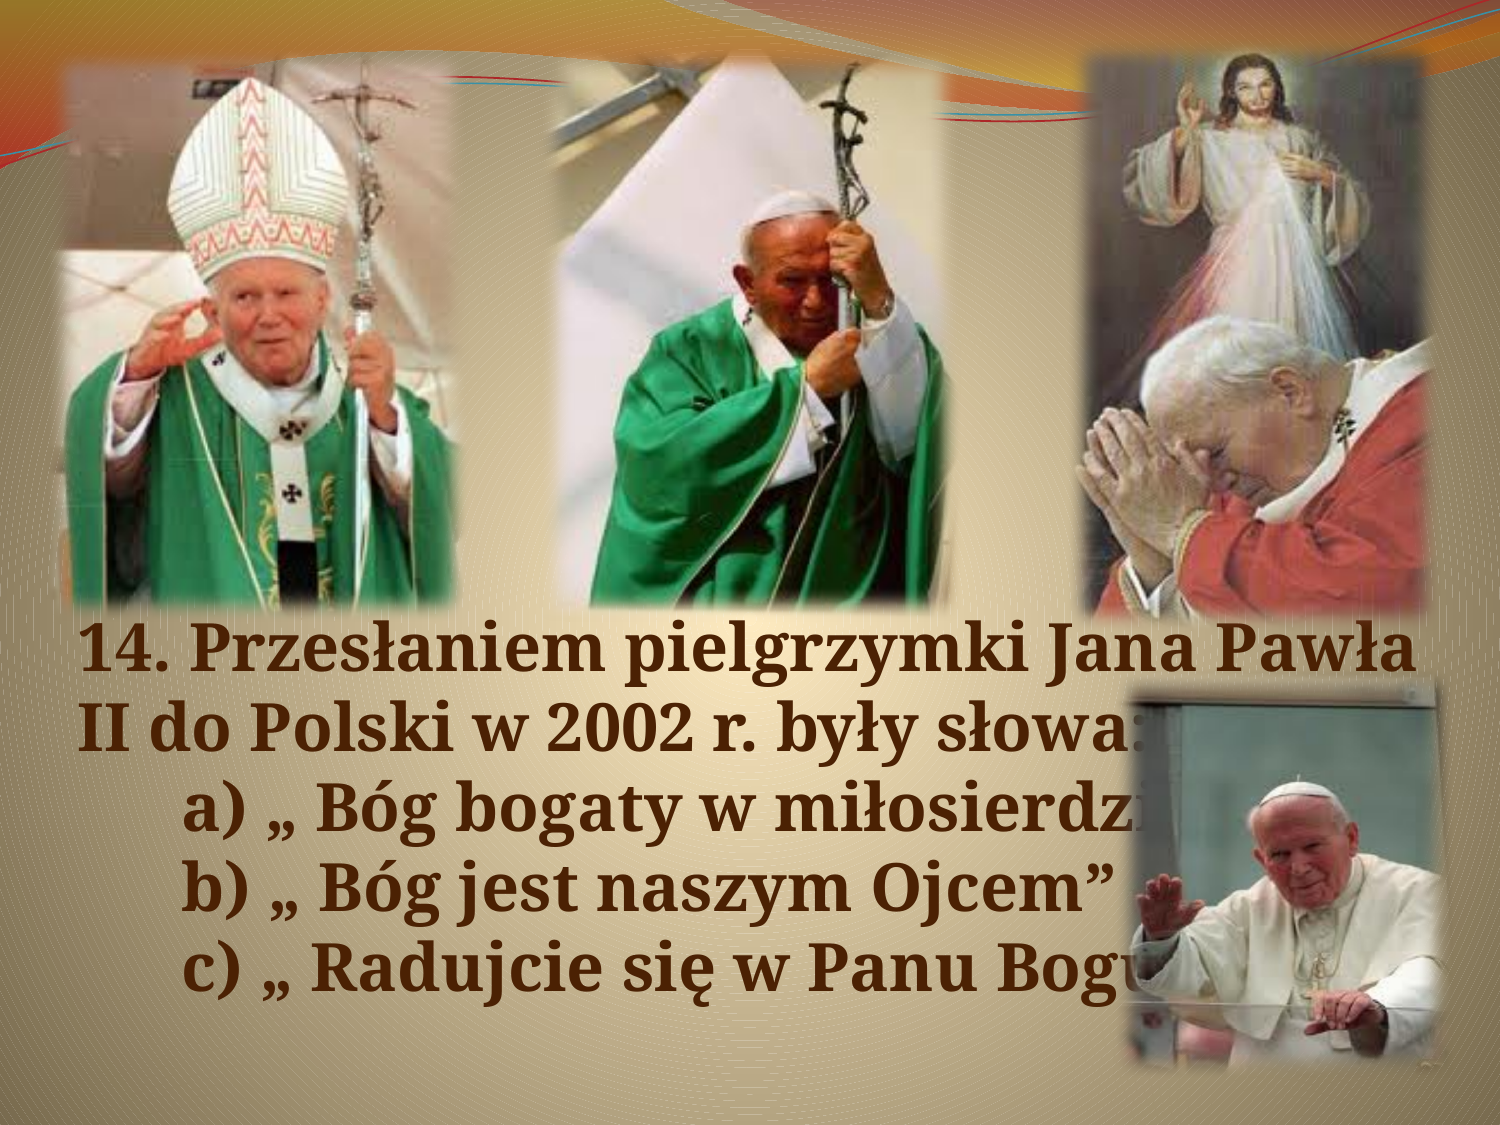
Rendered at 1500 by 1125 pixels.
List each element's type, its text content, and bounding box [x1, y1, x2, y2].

picture [538, 46, 962, 622]
picture [1066, 34, 1442, 633]
picture [46, 46, 469, 622]
picture [1113, 667, 1454, 1079]
list 14. Przesłaniem pielgrzymki Jana Pawła II do Polski w 2002 r. były słowa: a) „ Bóg bogaty w miłosierdzie” b) „ Bóg jest naszym Ojcem” c) „ Radujcie się w Panu Bogu [70, 597, 1465, 846]
